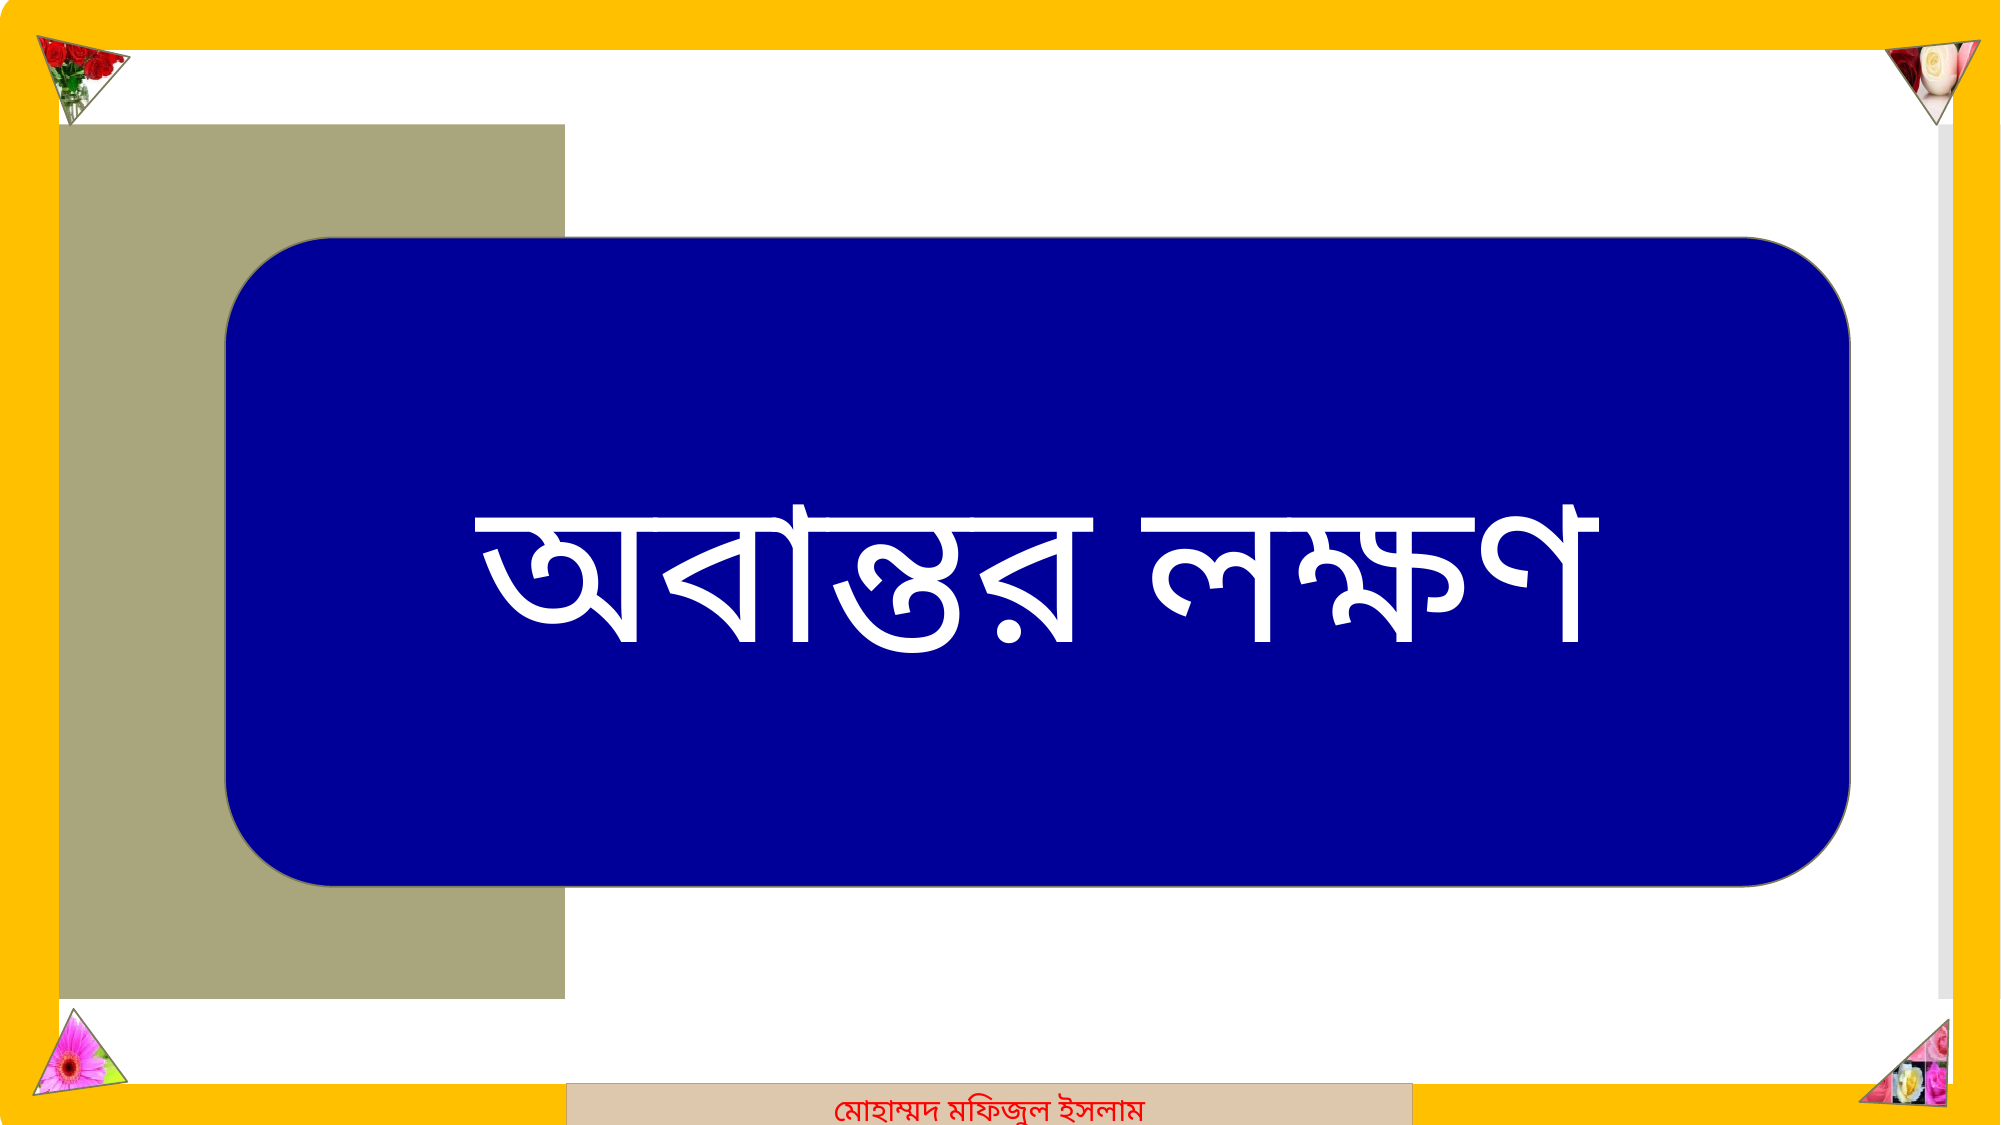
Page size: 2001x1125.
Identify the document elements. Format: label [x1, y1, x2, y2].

text_box [24, 17, 1988, 1125]
